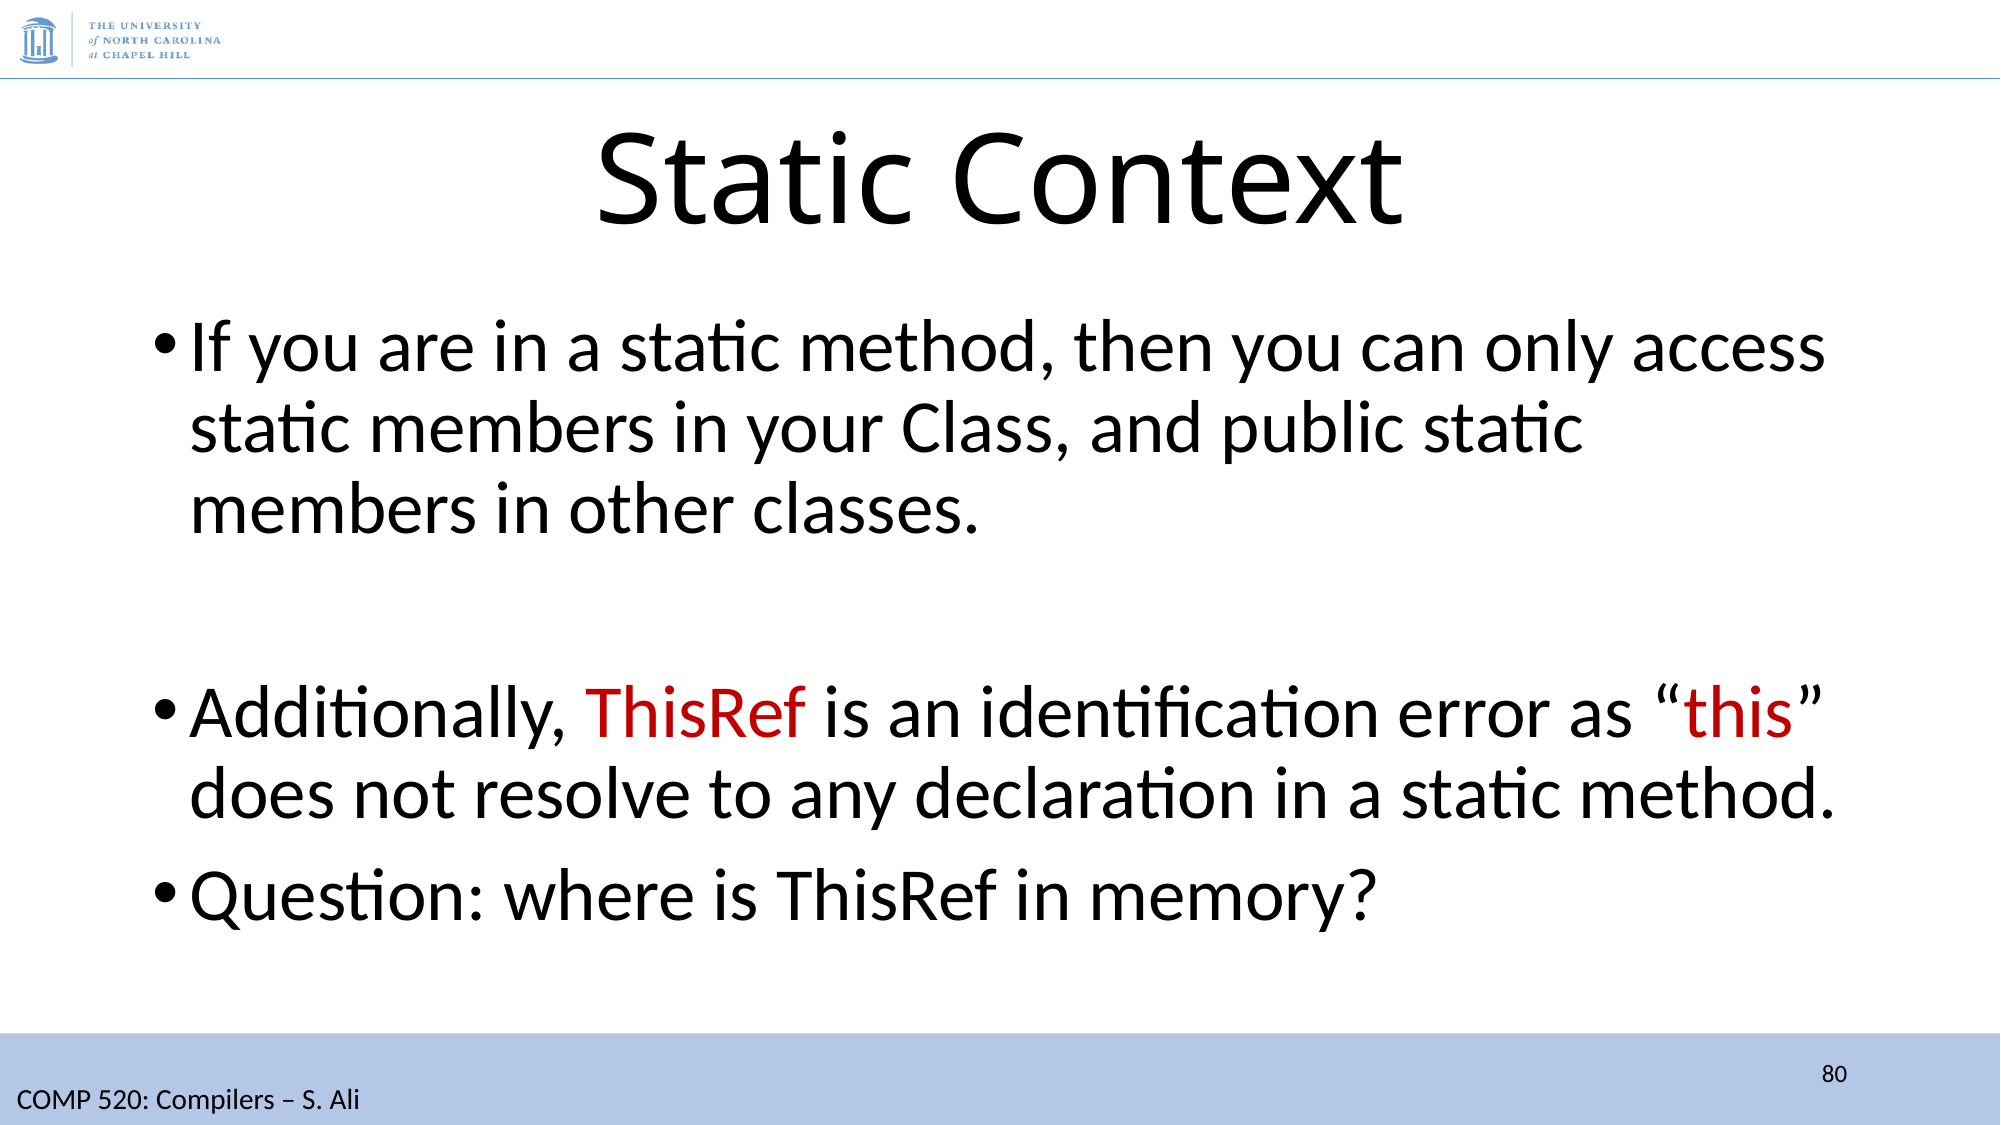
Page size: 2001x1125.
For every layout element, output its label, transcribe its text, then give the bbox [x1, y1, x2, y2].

picture [16, 12, 228, 67]
list If you are in a static method, then you can only access static members in your Class, and public static members in other classes. Additionally, ThisRef is an identification error as “this” does not resolve to any declaration in a static method. Question: where is ThisRef in memory? [137, 299, 1863, 1014]
text_box COMP 520: Compilers – S. Ali [2, 1072, 376, 1123]
text_box [0, 1032, 2000, 1125]
slide_number 80 [1412, 1042, 1863, 1103]
title Static Context [137, 89, 1863, 278]
